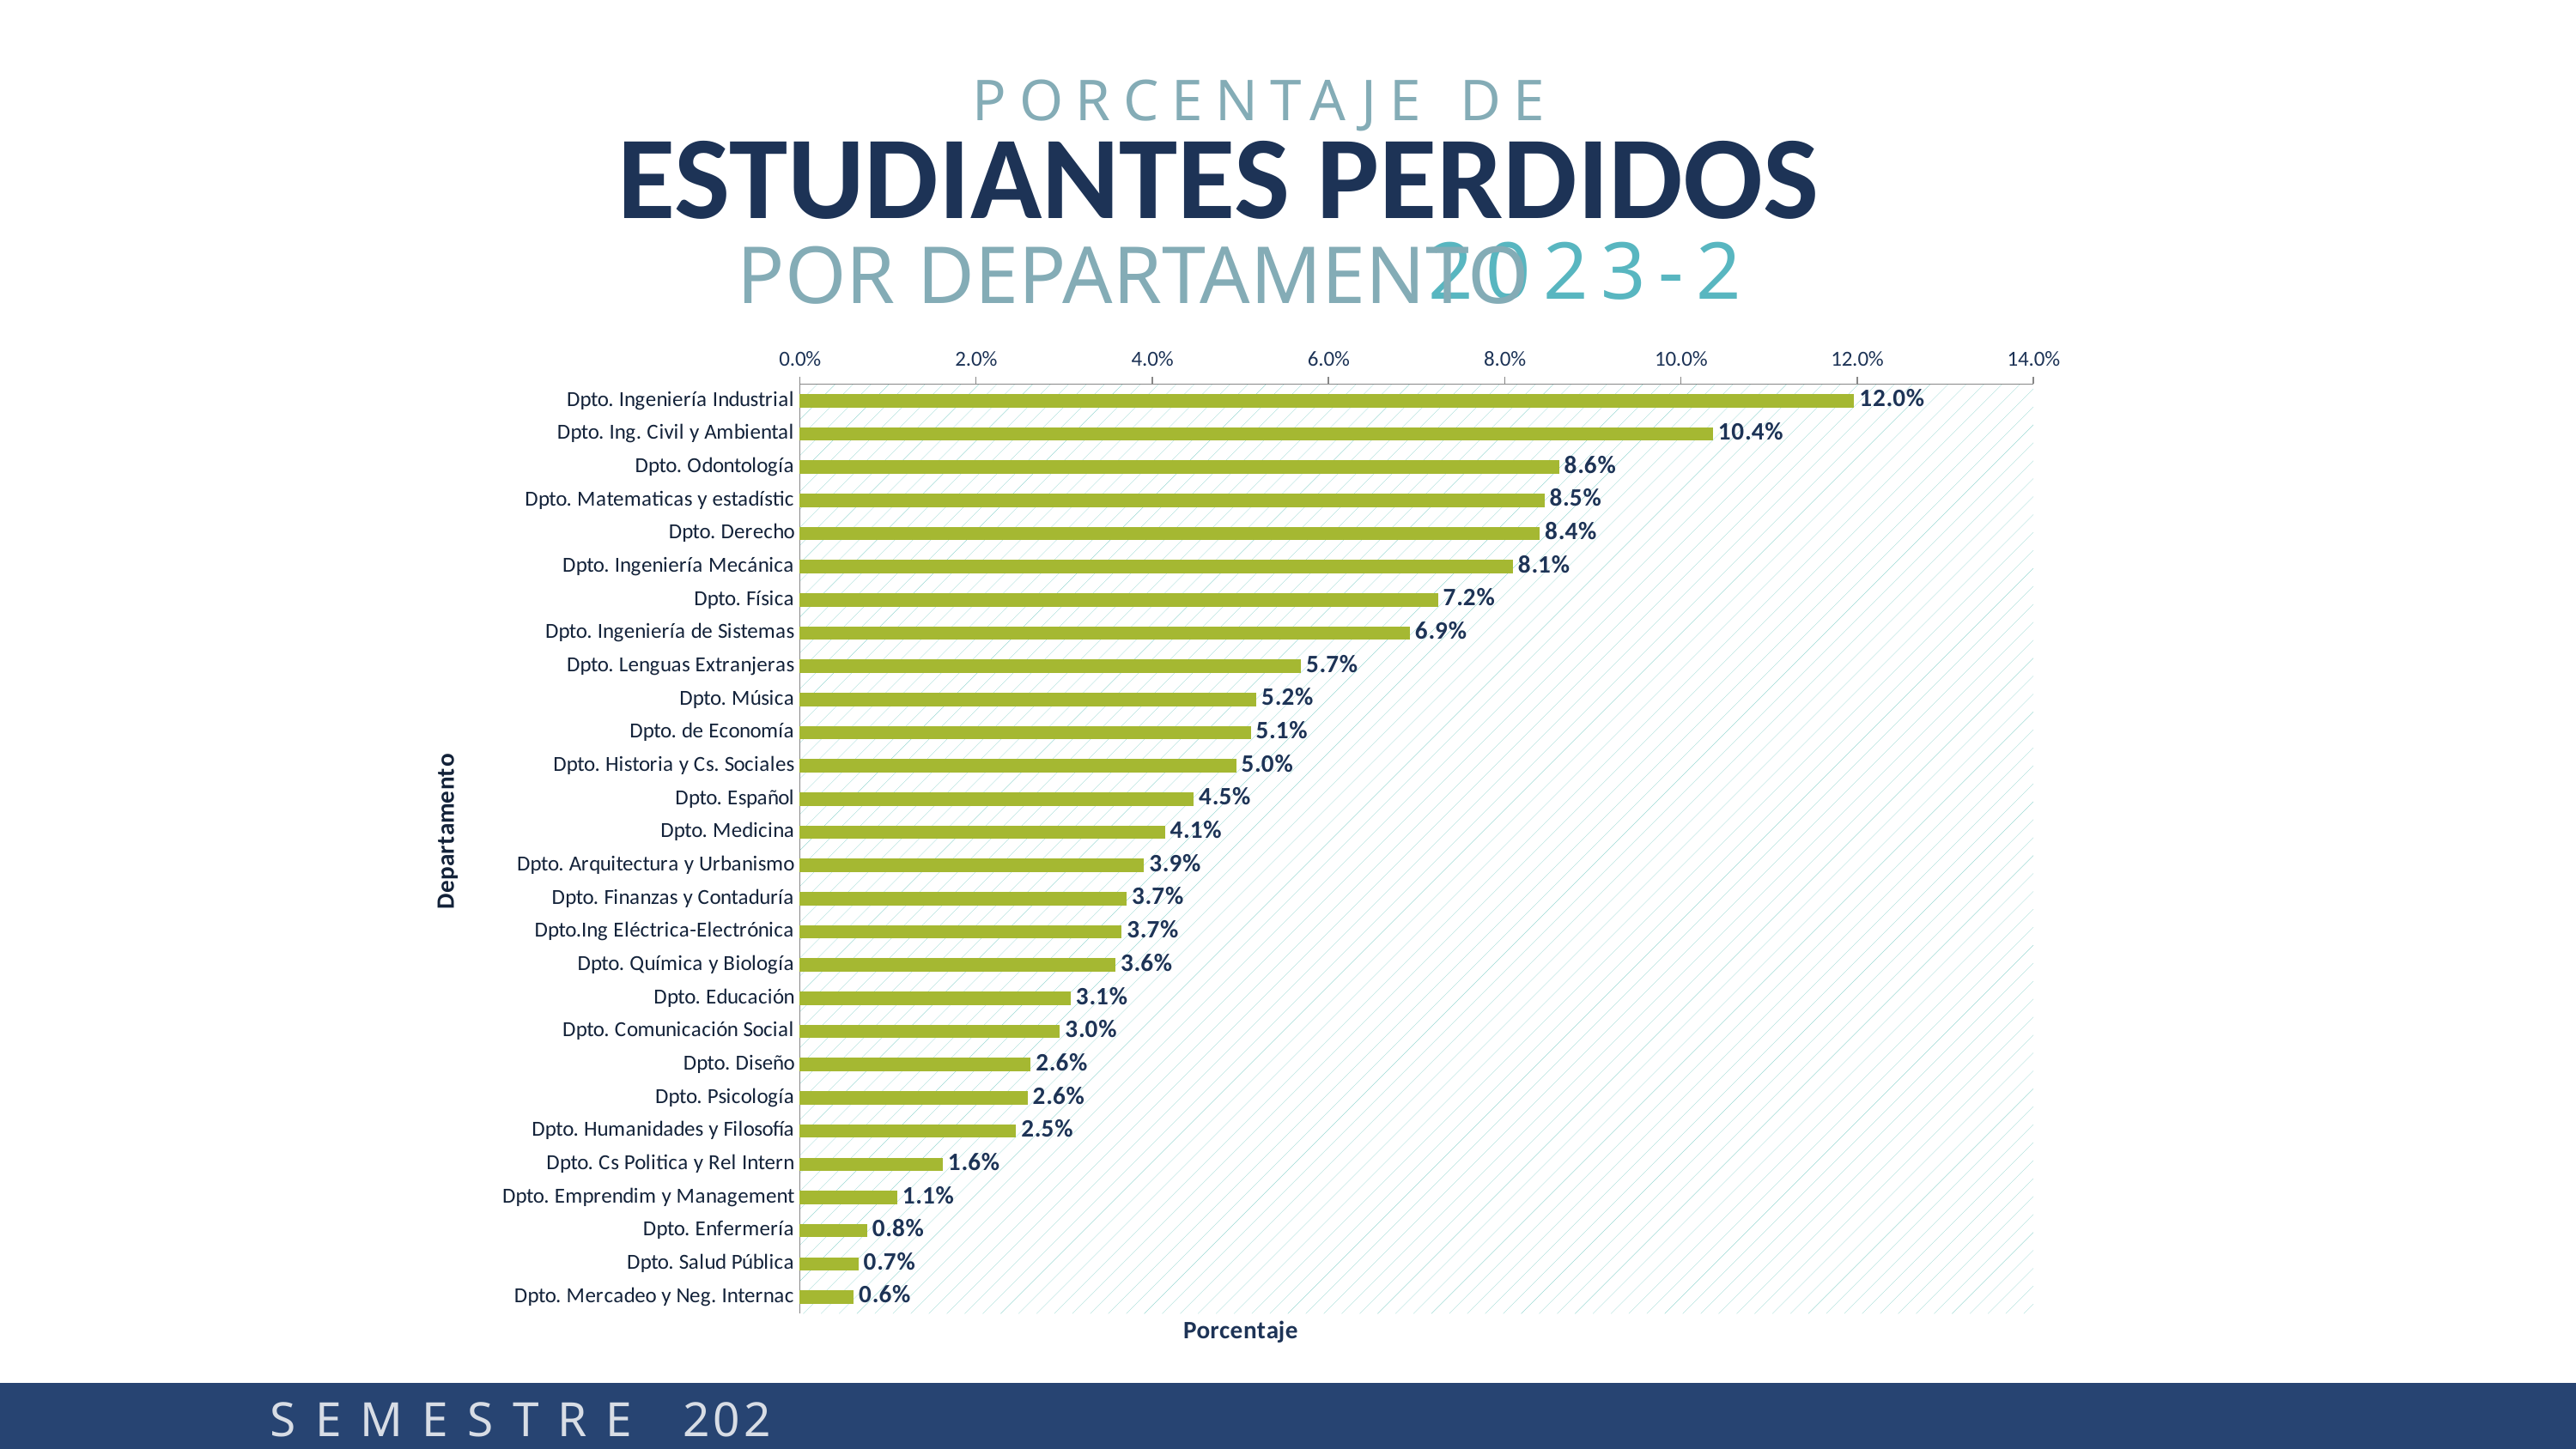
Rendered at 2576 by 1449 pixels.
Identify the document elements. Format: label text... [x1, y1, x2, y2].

chart [386, 269, 2092, 1371]
text_box ESTUDIANTES PERDIDOS [310, 99, 2208, 243]
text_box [724, 210, 1795, 268]
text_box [0, 1382, 2576, 1449]
text_box PORCENTAJE DE [668, 52, 1850, 132]
